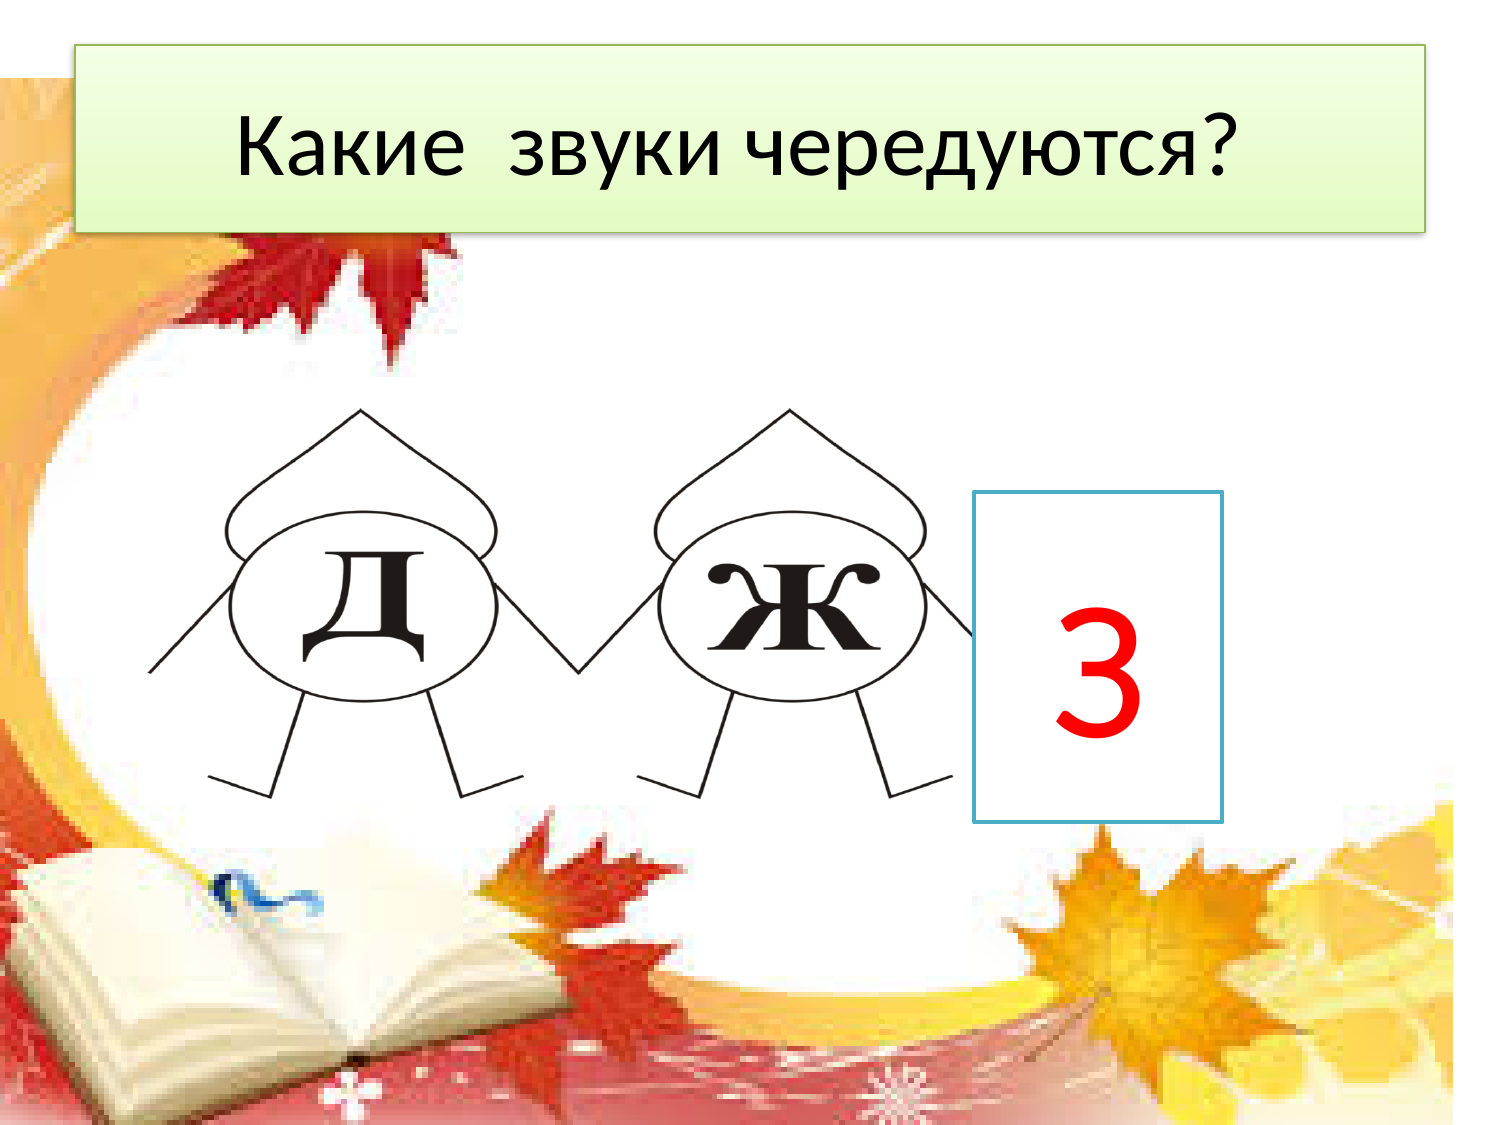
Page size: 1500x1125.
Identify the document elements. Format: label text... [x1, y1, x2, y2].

picture [0, 77, 1454, 1125]
title Какие звуки чередуются? [74, 44, 1426, 76]
